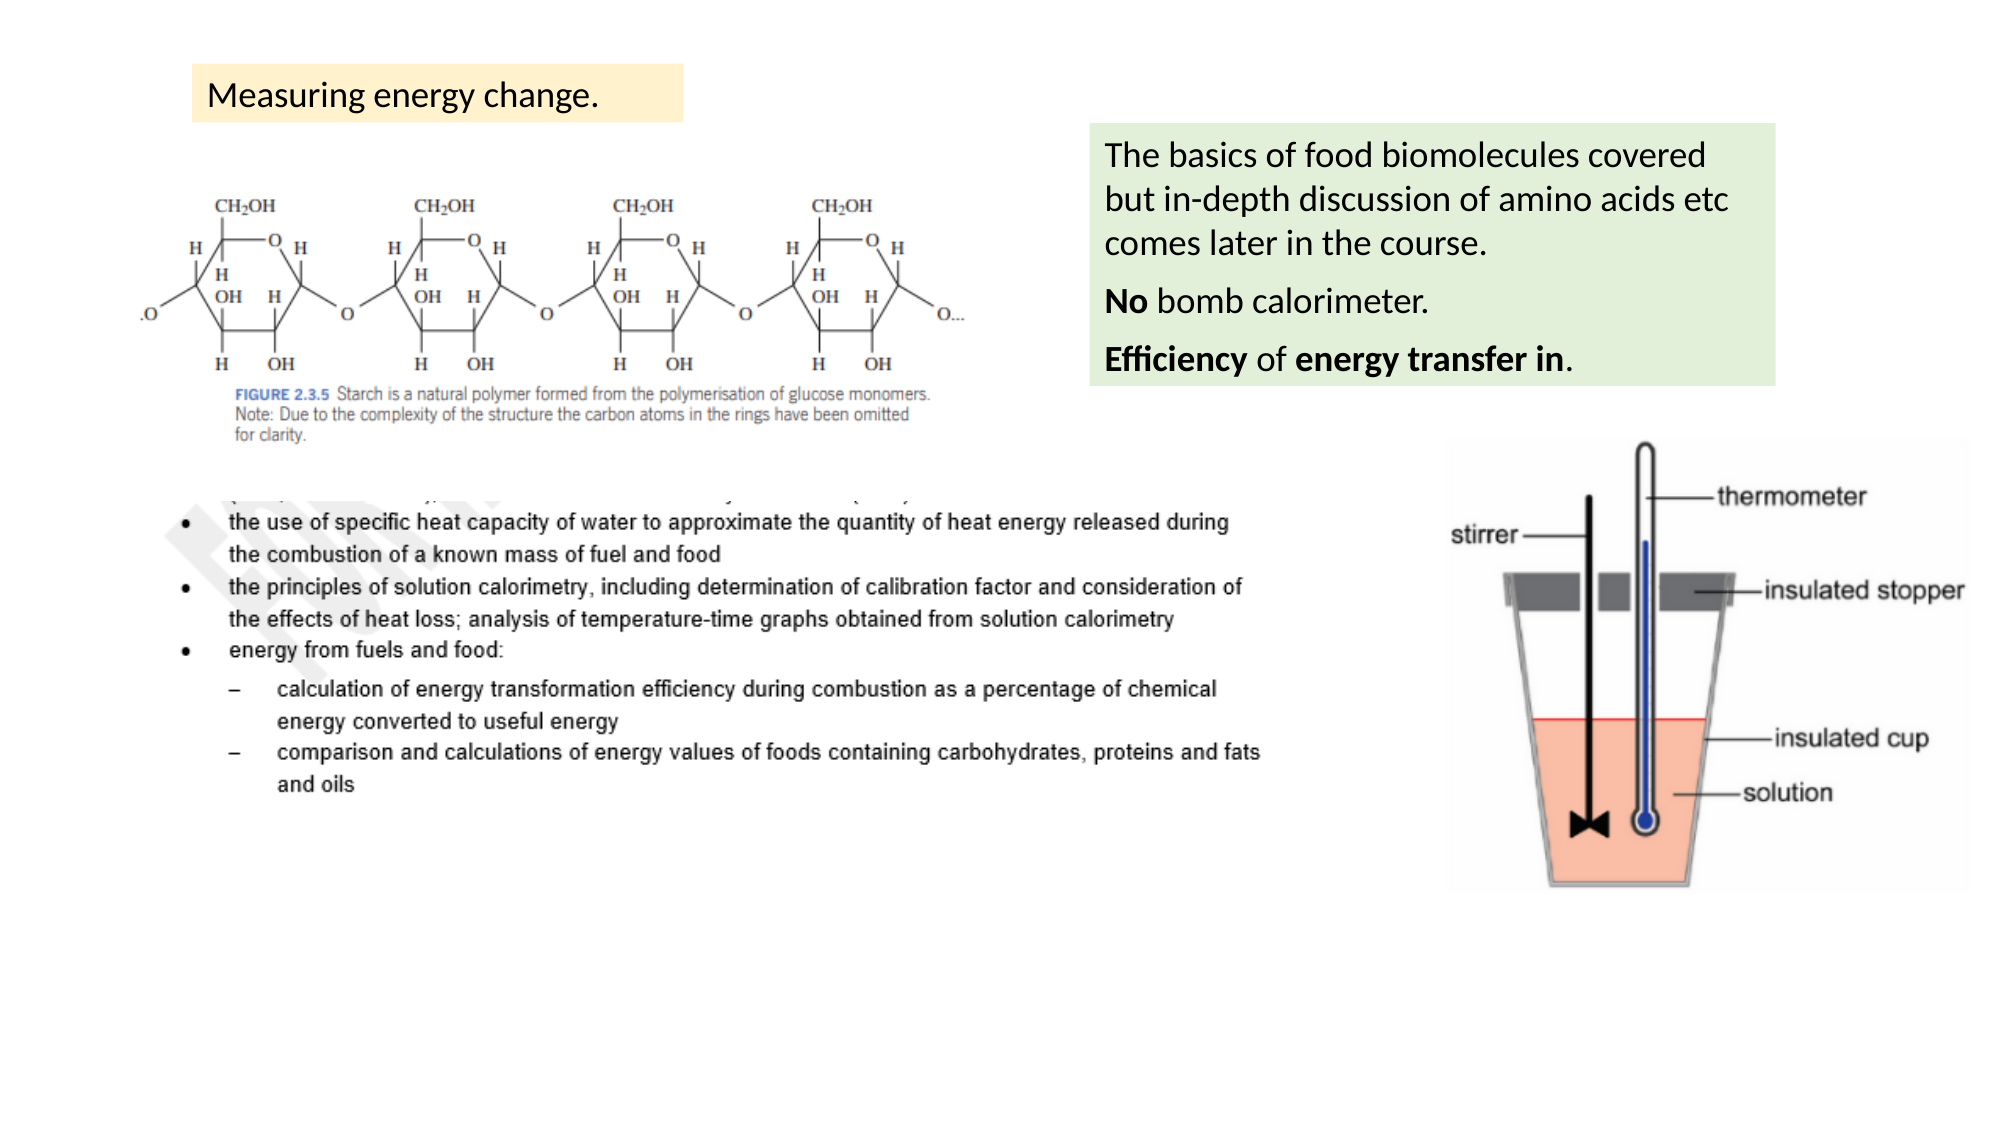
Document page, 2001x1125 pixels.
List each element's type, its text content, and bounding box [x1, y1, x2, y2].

text_box The basics of food biomolecules covered but in-depth discussion of amino acids etc comes later in the course. No bomb calorimeter. Efficiency of energy transfer in. [1089, 123, 1776, 386]
picture [154, 501, 1281, 811]
picture [99, 173, 974, 452]
text_box Measuring energy change. [192, 63, 684, 123]
picture [1411, 423, 1977, 897]
